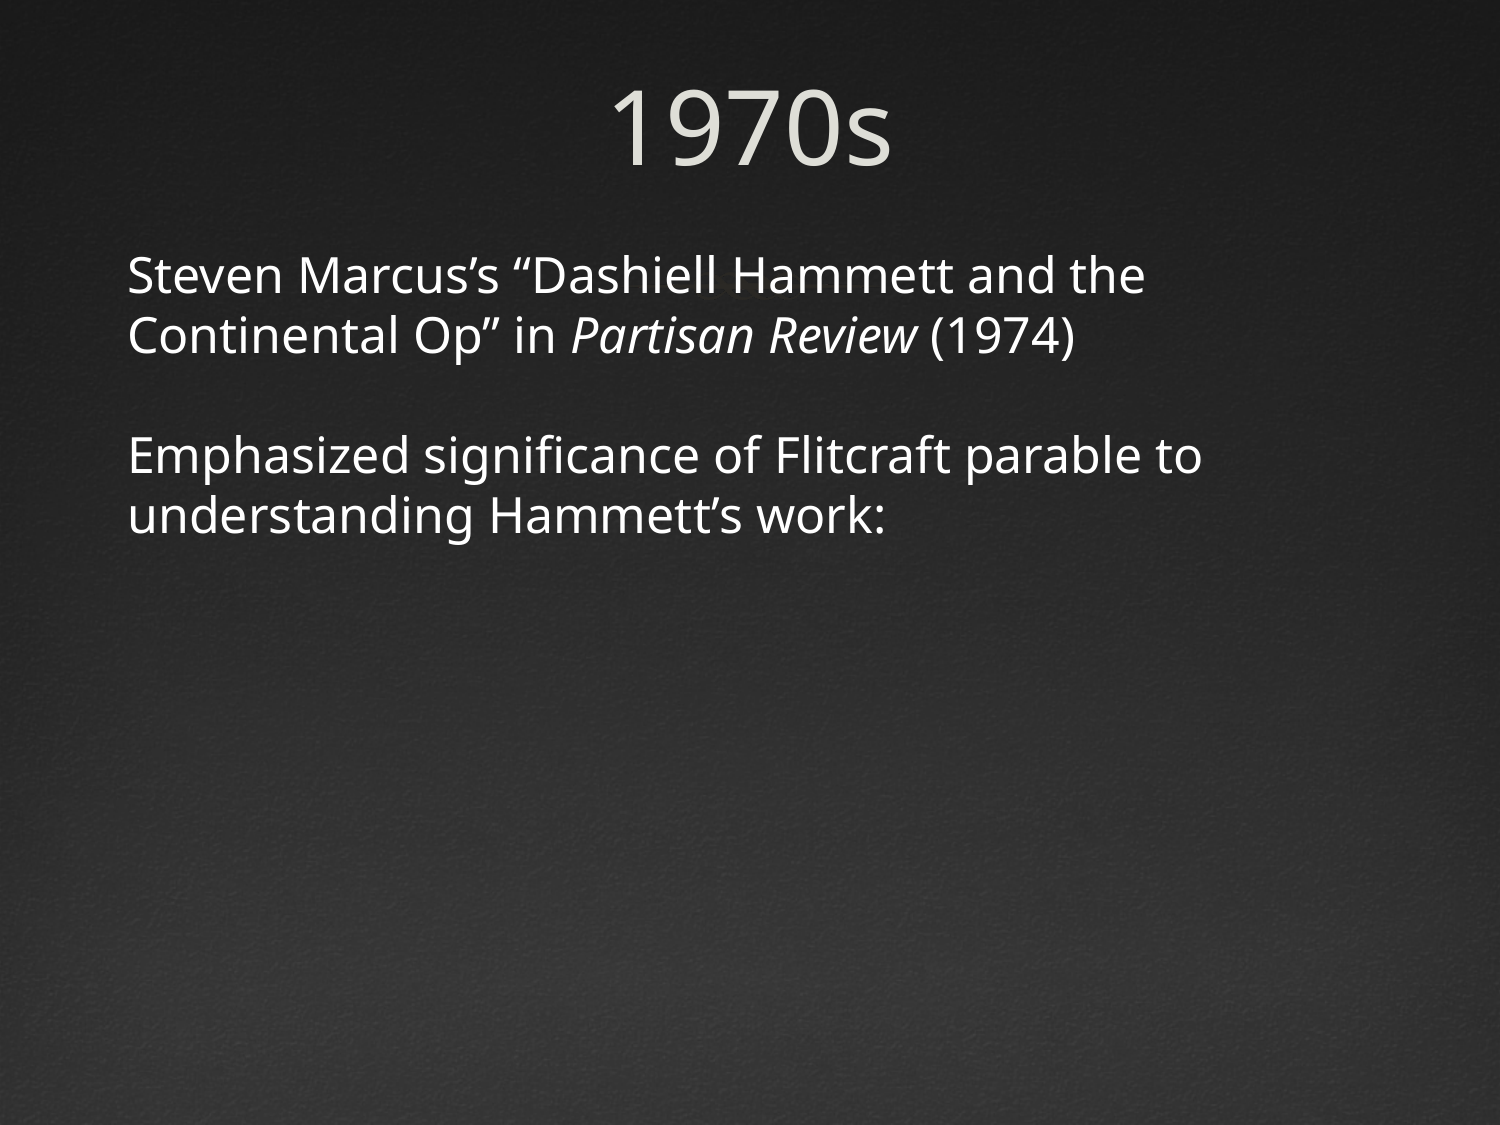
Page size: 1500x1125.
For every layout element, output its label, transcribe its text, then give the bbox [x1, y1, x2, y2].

text_box Steven Marcus’s “Dashiell Hammett and the Continental Op” in Partisan Review (1974) Emphasized significance of Flitcraft parable to understanding Hammett’s work: [112, 235, 1388, 671]
title 1970s [112, 11, 1388, 235]
